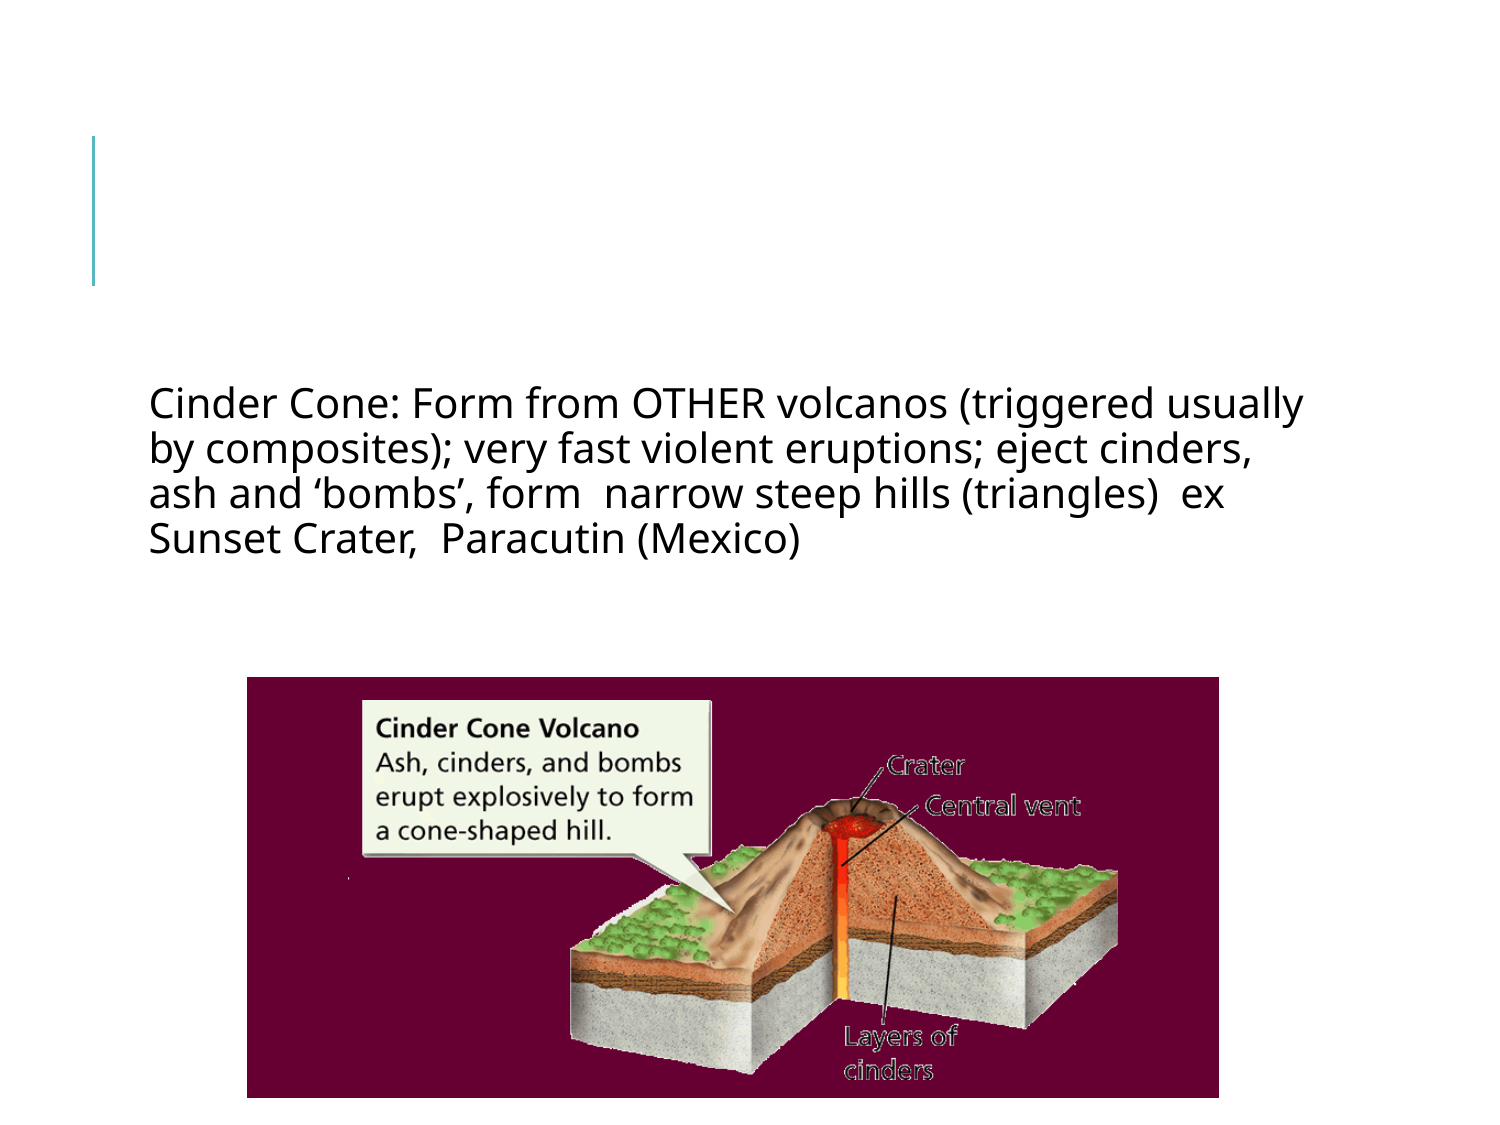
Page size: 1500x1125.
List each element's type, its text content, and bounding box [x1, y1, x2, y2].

list Cinder Cone: Form from OTHER volcanos (triggered usually by composites); very fast violent eruptions; eject cinders, ash and ‘bombs’, form narrow steep hills (triangles) ex Sunset Crater, Paracutin (Mexico) [126, 375, 1322, 1035]
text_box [247, 677, 1219, 1098]
